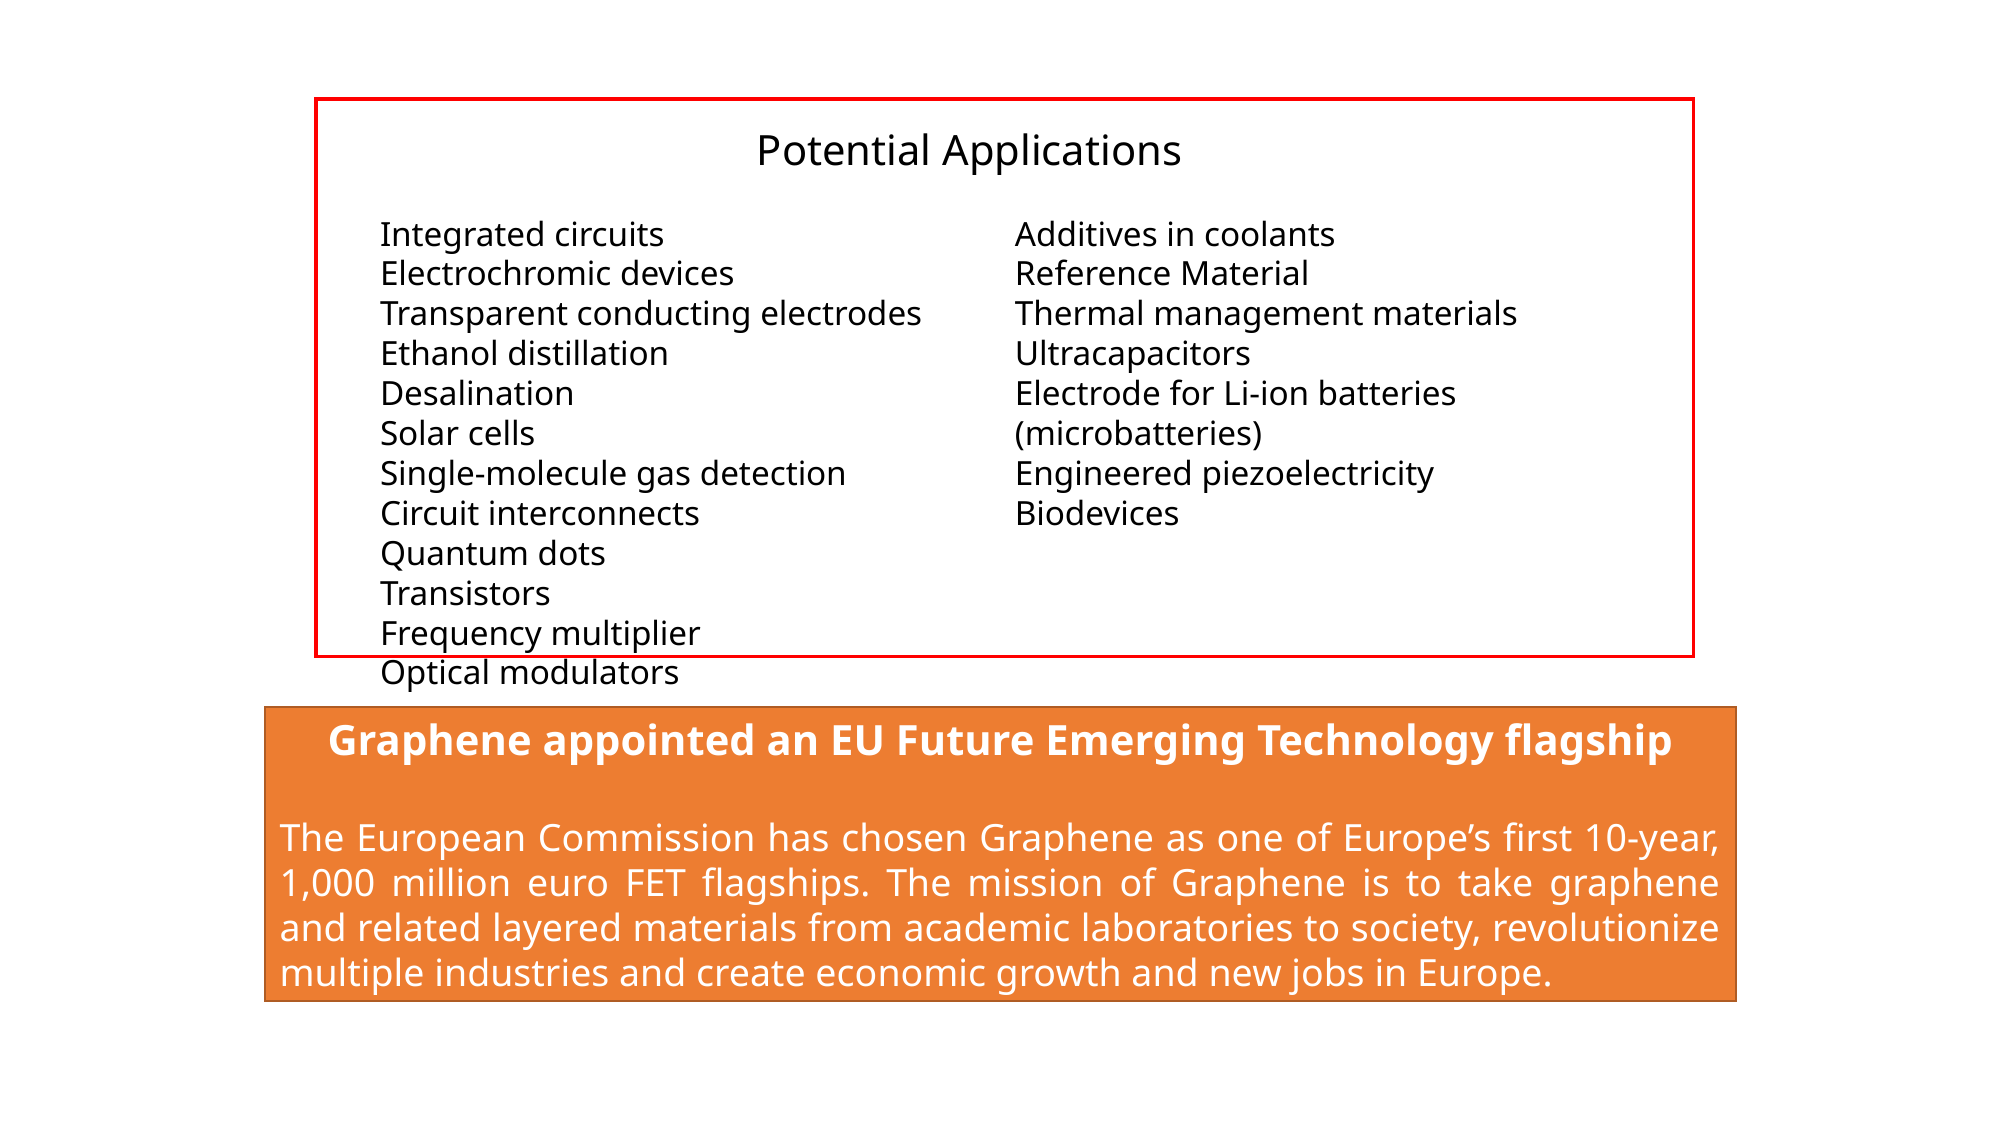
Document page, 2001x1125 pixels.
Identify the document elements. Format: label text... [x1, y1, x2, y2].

text_box [315, 98, 1695, 658]
text_box Graphene appointed an EU Future Emerging Technology flagship The European Commission has chosen Graphene as one of Europe’s first 10-year, 1,000 million euro FET flagships. The mission of Graphene is to take graphene and related layered materials from academic laboratories to society, revolutionize multiple industries and create economic growth and new jobs in Europe. [264, 706, 1737, 1002]
text_box Integrated circuits Electrochromic devices Transparent conducting electrodes Ethanol distillation Desalination Solar cells Single-molecule gas detection Circuit interconnects Quantum dots Transistors Frequency multiplier Optical modulators Additives in coolants Reference Material Thermal management materials Ultracapacitors Electrode for Li-ion batteries (microbatteries) Engineered piezoelectricity Biodevices [365, 658, 1665, 706]
